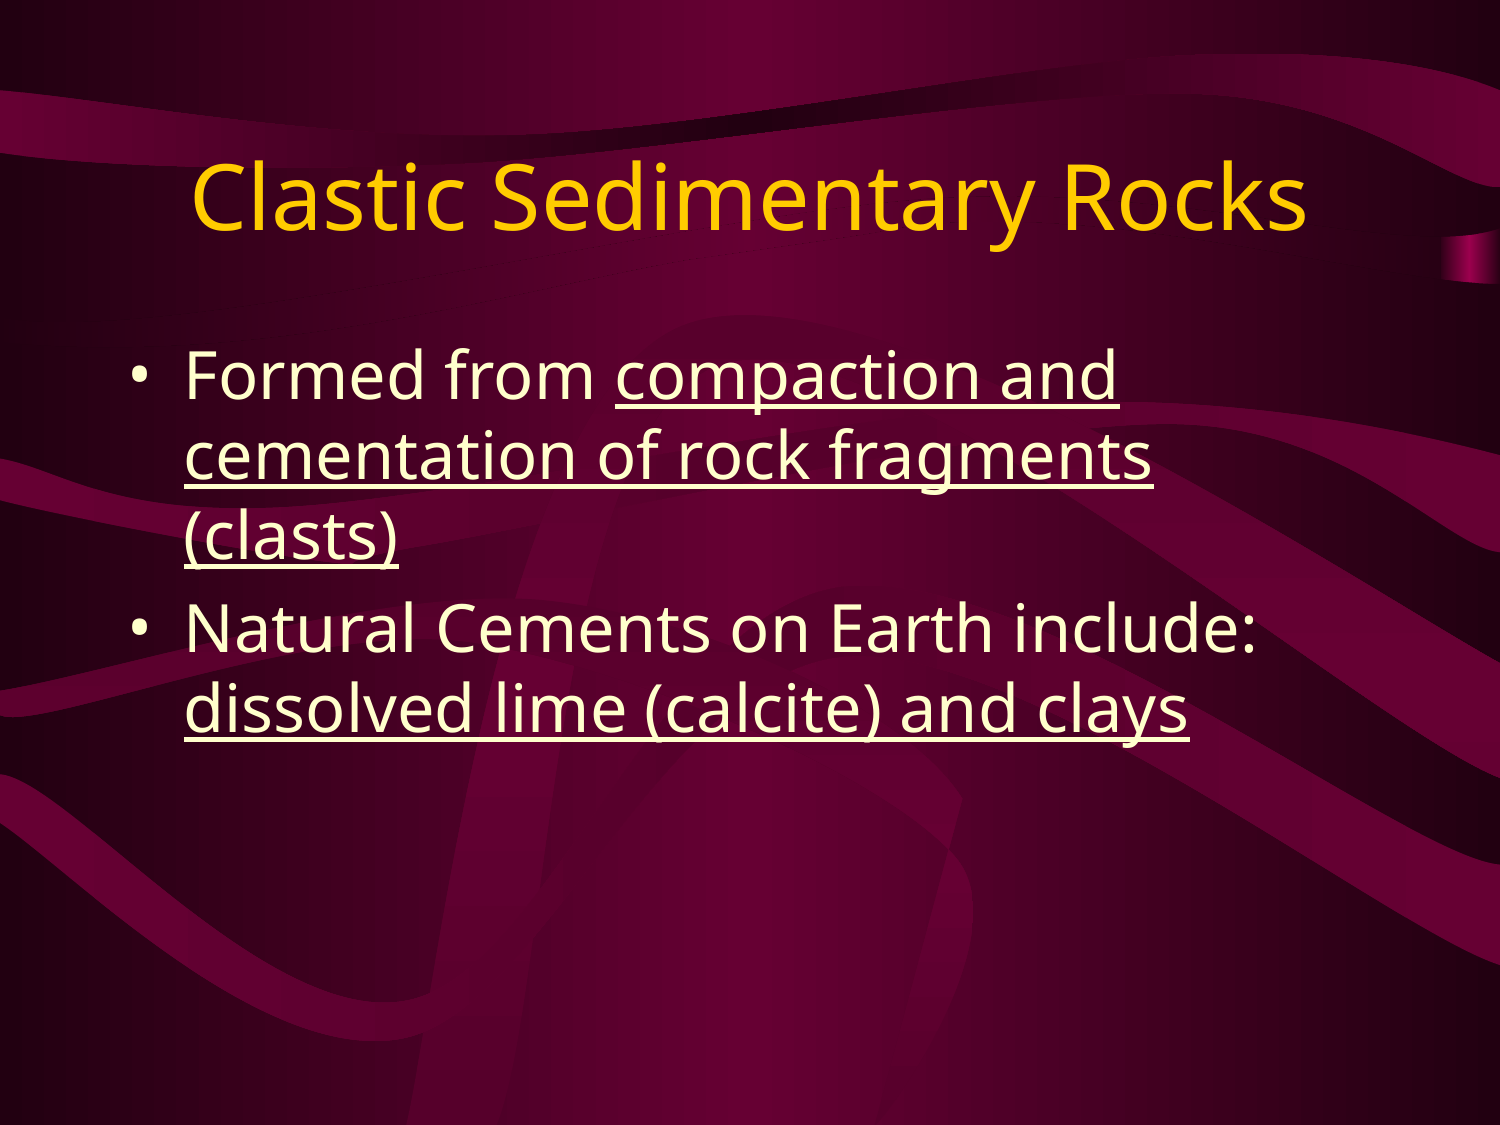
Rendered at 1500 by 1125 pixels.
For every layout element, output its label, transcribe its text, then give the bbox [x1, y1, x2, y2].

title Clastic Sedimentary Rocks [112, 99, 1388, 288]
list Formed from compaction and cementation of rock fragments (clasts) Natural Cements on Earth include: dissolved lime (calcite) and clays [112, 324, 1388, 1000]
